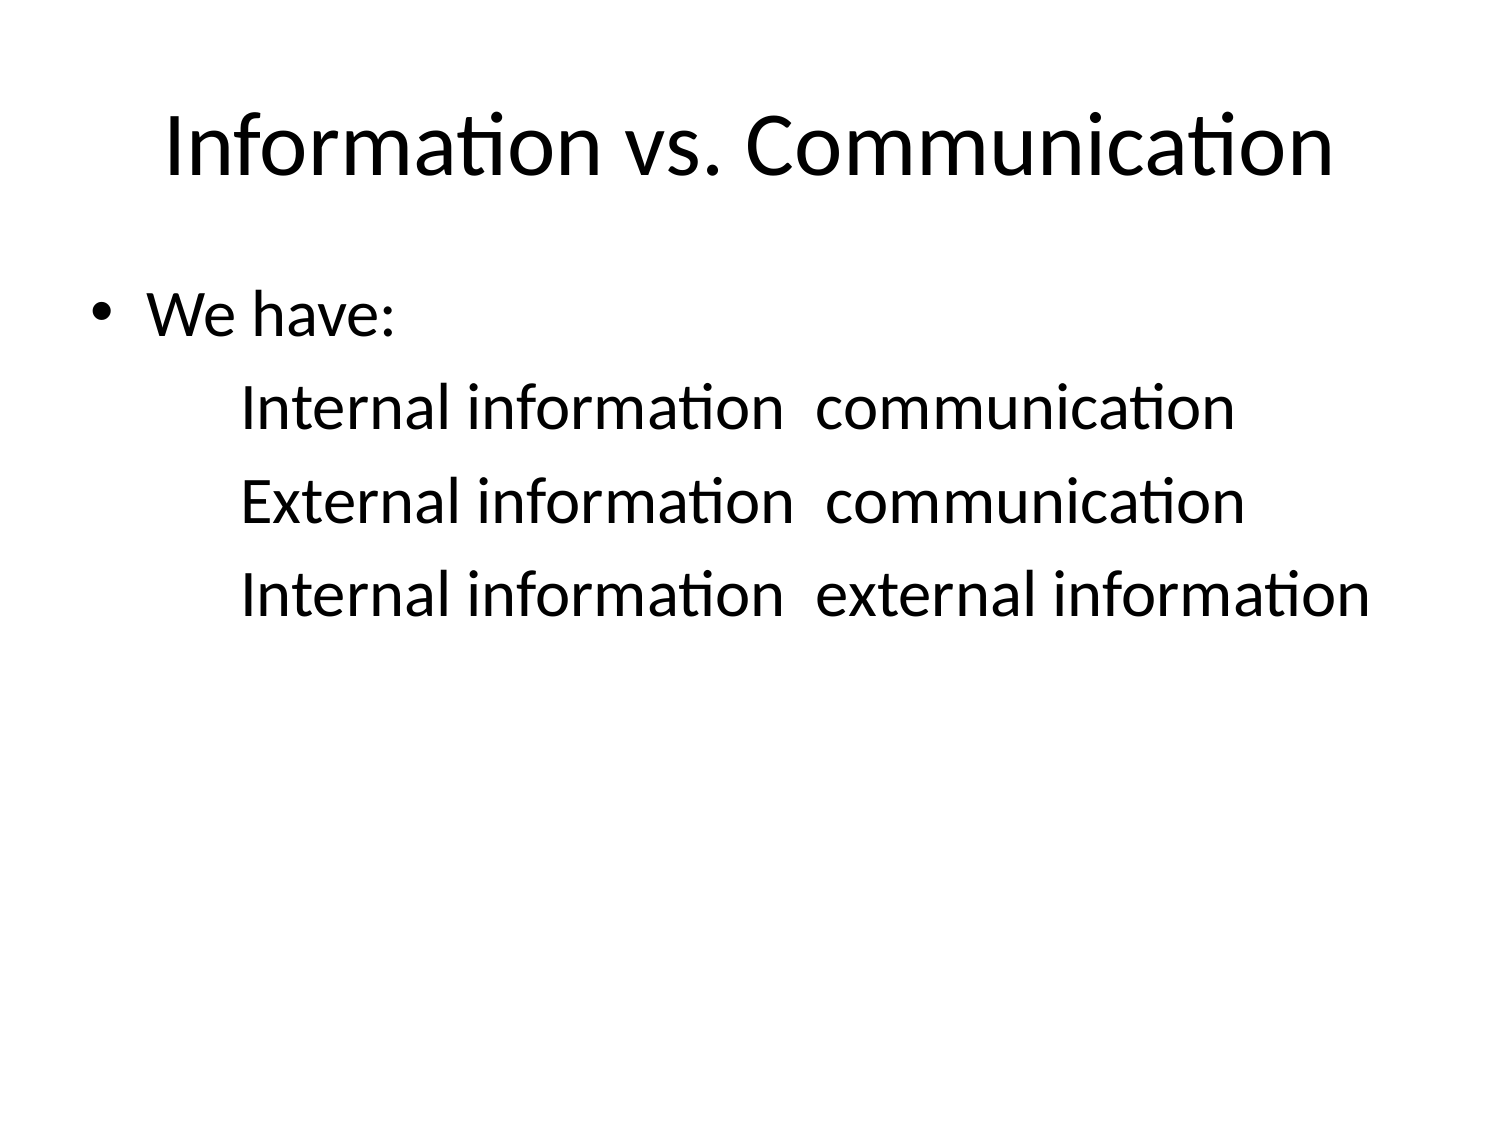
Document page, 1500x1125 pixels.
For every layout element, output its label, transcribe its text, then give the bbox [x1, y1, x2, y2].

title Information vs. Communication [75, 45, 1425, 233]
